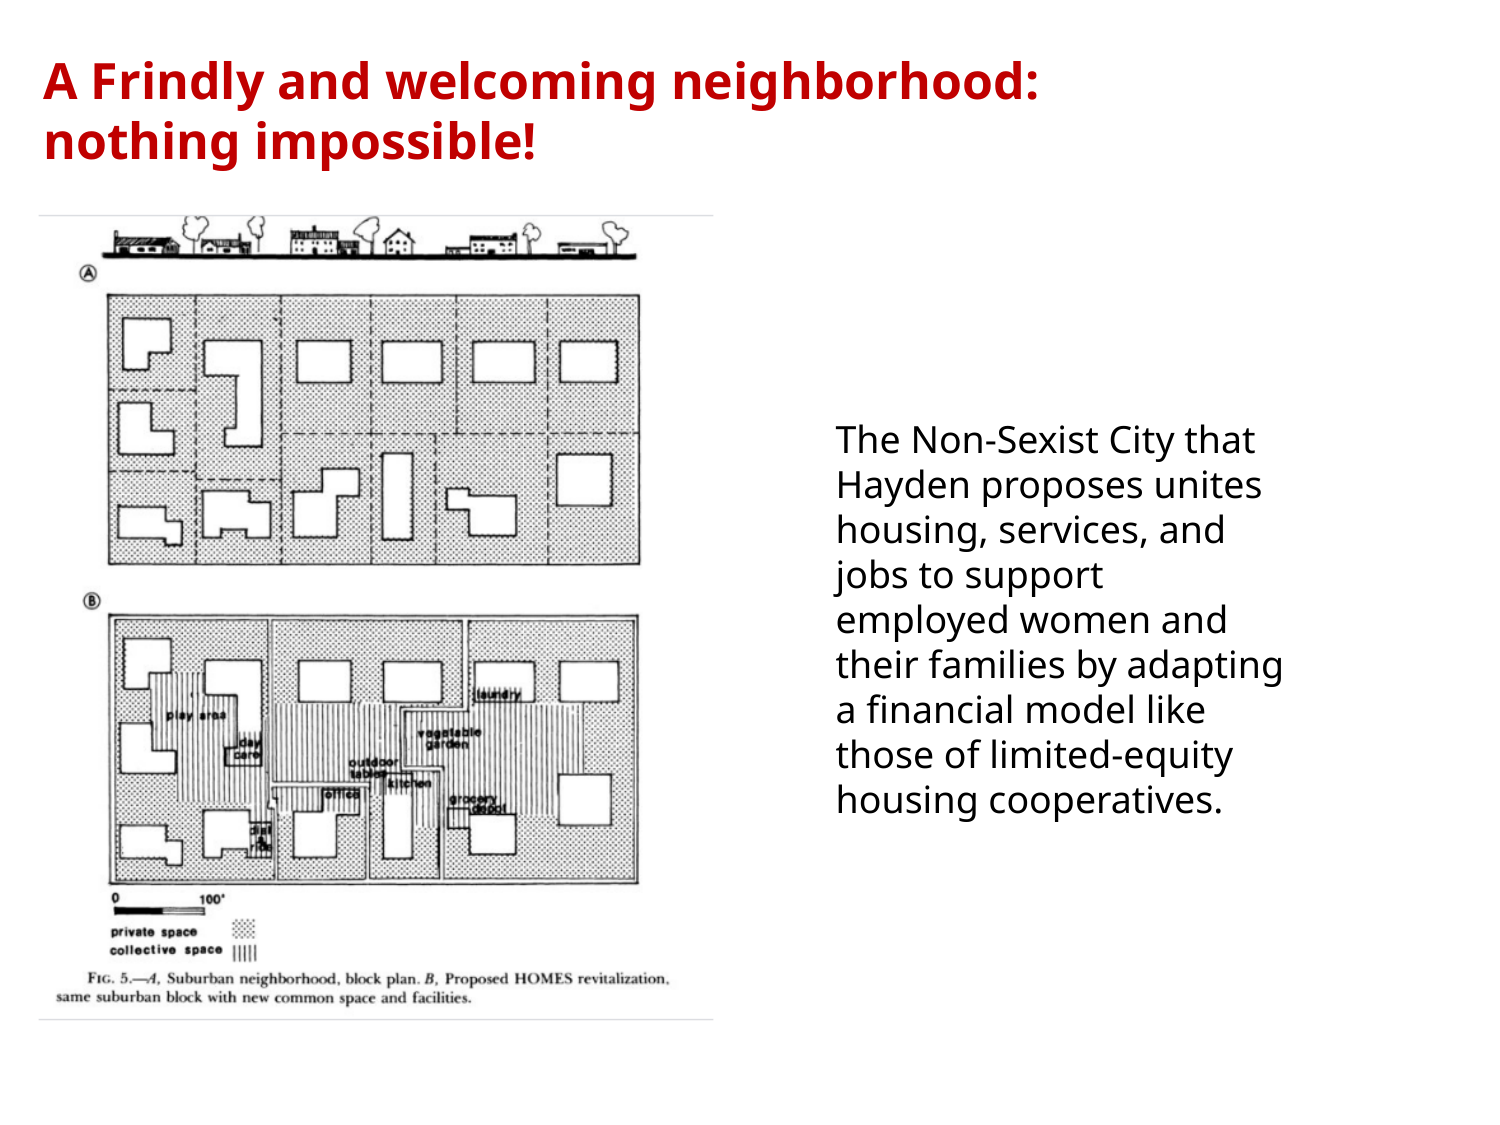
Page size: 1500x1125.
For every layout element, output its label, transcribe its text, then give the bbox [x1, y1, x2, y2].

text_box A Frindly and welcoming neighborhood: nothing impossible! [28, 42, 1071, 178]
text_box The Non-Sexist City that Hayden proposes unites housing, services, and jobs to support employed women and their families by adapting a financial model like those of limited-equity housing cooperatives. [820, 408, 1301, 829]
picture [38, 207, 714, 1030]
